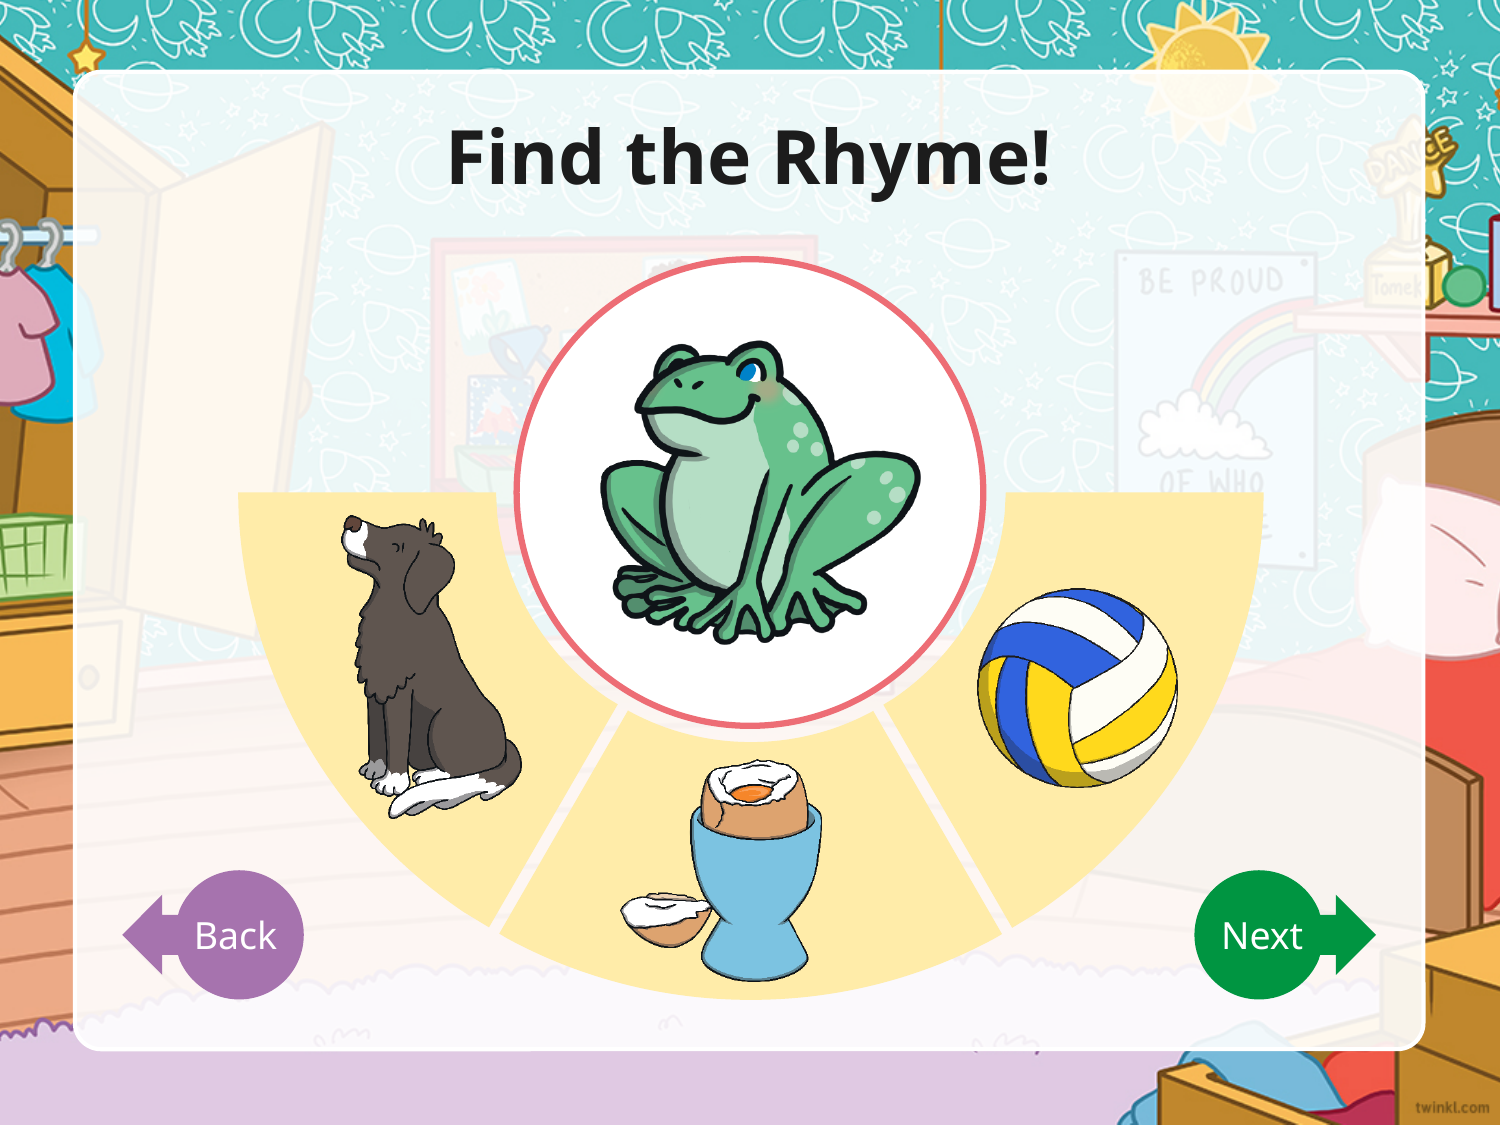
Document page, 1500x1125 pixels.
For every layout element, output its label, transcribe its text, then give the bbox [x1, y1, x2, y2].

text_box Next [1193, 869, 1378, 1001]
text_box [984, 491, 1265, 774]
text_box Back [120, 869, 305, 1001]
text_box [881, 603, 1168, 930]
title Find the Rhyme! [73, 76, 1426, 244]
text_box [359, 597, 620, 929]
picture [0, 0, 1500, 1125]
text_box [236, 491, 499, 798]
text_box [515, 258, 985, 727]
text_box [497, 708, 1004, 1001]
